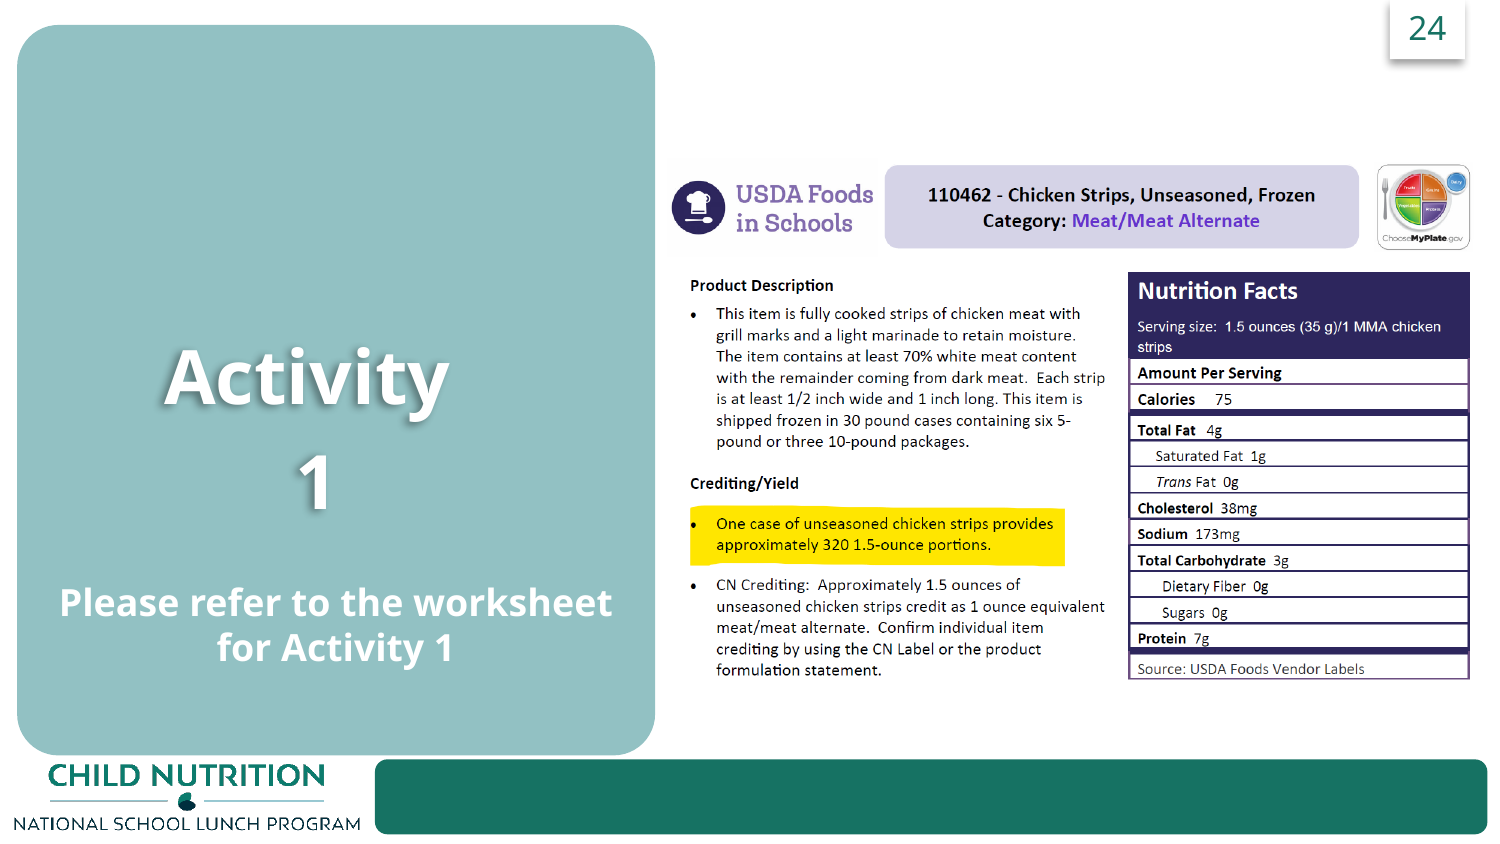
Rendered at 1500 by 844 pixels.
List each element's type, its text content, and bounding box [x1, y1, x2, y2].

picture [660, 158, 1491, 686]
list Activity 1 [9, 321, 625, 665]
picture [12, 760, 362, 834]
text_box [15, 22, 658, 571]
slide_number 24 [1389, 0, 1465, 60]
text_box Please refer to the worksheet for Activity 1 [17, 571, 655, 677]
text_box [374, 759, 1488, 835]
text_box [15, 674, 658, 758]
